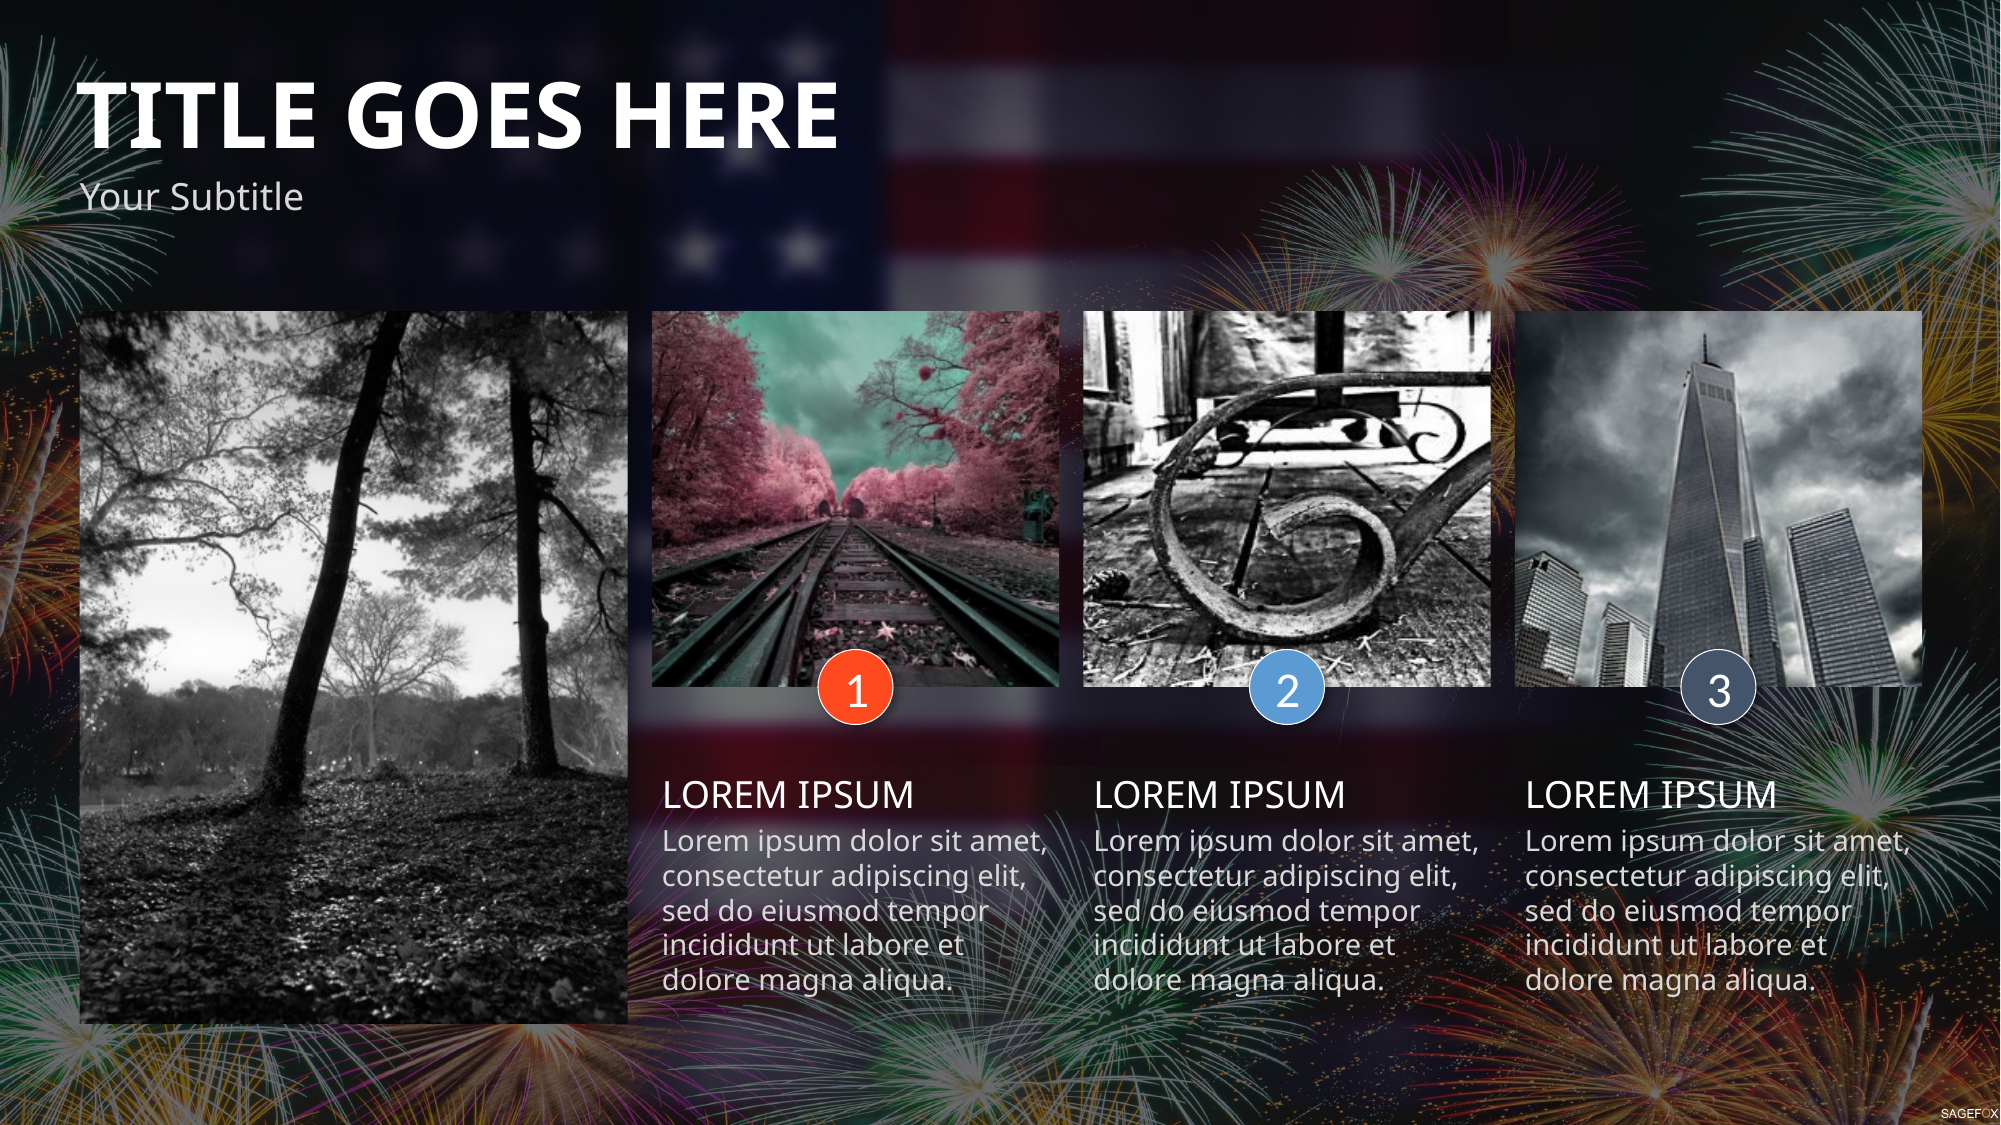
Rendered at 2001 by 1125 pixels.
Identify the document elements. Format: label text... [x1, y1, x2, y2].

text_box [60, 49, 1020, 227]
text_box LOREM IPSUM Lorem ipsum dolor sit amet, consectetur adipiscing elit, sed do eiusmod tempor incididunt ut labore et dolore magna aliqua. [1514, 766, 1923, 1002]
text_box 1 [816, 648, 895, 726]
text_box [79, 310, 629, 1025]
text_box [1082, 310, 1492, 688]
text_box [1514, 310, 1923, 688]
text_box 3 [1679, 648, 1757, 726]
text_box 2 [1248, 648, 1326, 726]
text_box LOREM IPSUM Lorem ipsum dolor sit amet, consectetur adipiscing elit, sed do eiusmod tempor incididunt ut labore et dolore magna aliqua. [1083, 766, 1491, 1002]
text_box [651, 310, 1060, 688]
text_box LOREM IPSUM Lorem ipsum dolor sit amet, consectetur adipiscing elit, sed do eiusmod tempor incididunt ut labore et dolore magna aliqua. [651, 766, 1060, 1002]
picture [0, 0, 2001, 1125]
